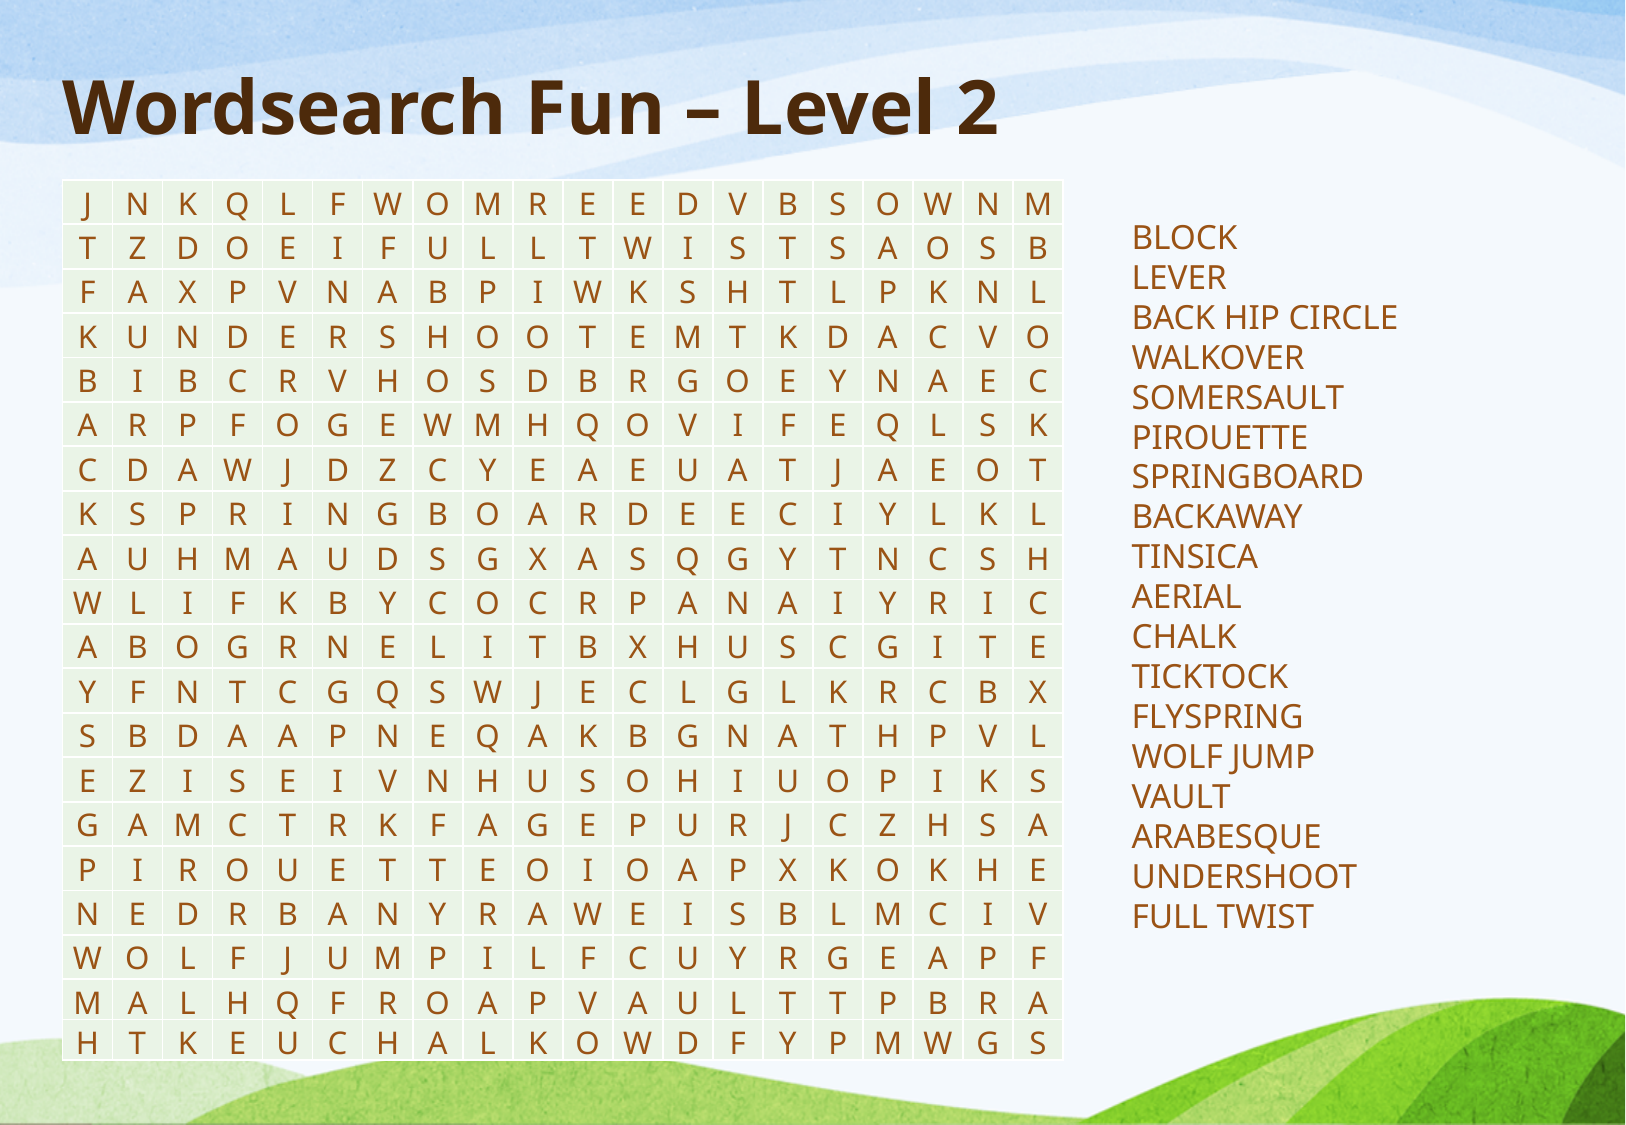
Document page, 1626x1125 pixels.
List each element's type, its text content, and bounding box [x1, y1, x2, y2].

table_cell D [113, 447, 162, 490]
table_cell S [63, 714, 112, 756]
table_cell F [714, 1020, 762, 1059]
table_cell P [464, 270, 512, 312]
table_cell G [814, 936, 862, 978]
table_cell R [313, 314, 362, 357]
table_cell N [313, 625, 362, 667]
table_cell A [614, 980, 662, 1019]
table_cell B [263, 891, 312, 934]
table_cell J [514, 669, 562, 712]
table_cell O [113, 936, 162, 978]
table_cell J [814, 447, 862, 490]
table_cell H [363, 358, 412, 401]
table_cell H [1014, 536, 1062, 579]
table_cell F [564, 936, 612, 978]
table_cell P [63, 847, 112, 890]
table_cell C [414, 447, 462, 490]
table_cell R [113, 403, 162, 445]
table_cell H [514, 403, 562, 445]
table_cell U [113, 314, 162, 357]
table_cell S [113, 492, 162, 534]
table_cell K [764, 314, 812, 357]
table_cell A [163, 447, 212, 490]
table_cell R [614, 358, 662, 401]
table_cell A [864, 447, 912, 490]
table_cell T [964, 625, 1012, 667]
table_cell S [363, 314, 412, 357]
table_cell K [964, 758, 1012, 801]
table_cell C [614, 669, 662, 712]
table_cell K [614, 270, 662, 312]
table_header N [113, 181, 162, 223]
table_cell H [714, 270, 762, 312]
table_cell F [313, 980, 362, 1019]
table_cell N [864, 536, 912, 579]
table_cell X [764, 847, 812, 890]
table_cell G [714, 669, 762, 712]
table_cell O [614, 758, 662, 801]
table_cell E [614, 891, 662, 934]
table_cell C [914, 669, 962, 712]
table_cell S [764, 625, 812, 667]
table_cell I [464, 936, 512, 978]
table_cell Q [564, 403, 612, 445]
table_cell O [914, 225, 962, 268]
table_cell T [514, 625, 562, 667]
table_cell G [714, 536, 762, 579]
table_cell E [864, 936, 912, 978]
table_cell A [664, 847, 712, 890]
table_cell I [564, 847, 612, 890]
table_cell X [614, 625, 662, 667]
table_cell S [1014, 758, 1062, 801]
table_cell C [814, 803, 862, 845]
table_cell R [263, 358, 312, 401]
table_cell A [664, 580, 712, 623]
table_cell N [163, 314, 212, 357]
table_header K [163, 181, 212, 223]
table_cell O [564, 1020, 612, 1059]
table_cell U [263, 1020, 312, 1059]
table_cell L [1014, 492, 1062, 534]
table_header J [63, 181, 112, 223]
table_cell G [664, 358, 712, 401]
table_cell R [363, 980, 412, 1019]
table_cell G [464, 536, 512, 579]
table_cell L [514, 936, 562, 978]
table_cell U [664, 447, 712, 490]
table_cell C [263, 669, 312, 712]
table_cell K [814, 669, 862, 712]
table_cell F [213, 580, 262, 623]
table_cell T [1014, 447, 1062, 490]
table_cell J [263, 447, 312, 490]
table_cell W [63, 936, 112, 978]
table_cell I [664, 891, 712, 934]
table_cell P [213, 270, 262, 312]
table_cell S [964, 403, 1012, 445]
table_cell H [664, 625, 712, 667]
table_header M [1014, 181, 1062, 223]
table_cell I [914, 625, 962, 667]
table_cell M [213, 536, 262, 579]
table_cell W [63, 580, 112, 623]
table_cell D [213, 314, 262, 357]
table_cell T [113, 1020, 162, 1059]
table_header R [514, 181, 562, 223]
table_cell E [564, 669, 612, 712]
table_cell O [414, 358, 462, 401]
table_cell R [163, 847, 212, 890]
table_cell A [564, 447, 612, 490]
table_cell C [313, 1020, 362, 1059]
table_cell L [714, 980, 762, 1019]
table_cell D [664, 1020, 712, 1059]
table_cell E [263, 314, 312, 357]
table_cell U [664, 936, 712, 978]
table_cell V [964, 714, 1012, 756]
table_cell A [464, 803, 512, 845]
table_cell V [964, 314, 1012, 357]
table_cell B [113, 714, 162, 756]
table_cell A [63, 403, 112, 445]
table_cell P [414, 936, 462, 978]
table_cell E [263, 758, 312, 801]
table_cell Q [864, 403, 912, 445]
table_cell G [63, 803, 112, 845]
table_cell O [1014, 314, 1062, 357]
table_cell T [814, 714, 862, 756]
table_cell E [263, 225, 312, 268]
table_cell Y [764, 536, 812, 579]
table_header D [664, 181, 712, 223]
table_cell P [163, 492, 212, 534]
table_cell S [964, 225, 1012, 268]
table_cell B [113, 625, 162, 667]
table_cell L [1014, 714, 1062, 756]
table_cell K [163, 1020, 212, 1059]
table_header O [864, 181, 912, 223]
table_cell W [564, 891, 612, 934]
table_cell H [163, 536, 212, 579]
table_cell W [614, 225, 662, 268]
table_cell L [914, 492, 962, 534]
table_cell T [764, 225, 812, 268]
table_cell A [564, 536, 612, 579]
table_cell E [363, 625, 412, 667]
table_cell I [113, 358, 162, 401]
table_header V [714, 181, 762, 223]
table_cell I [313, 225, 362, 268]
table_cell R [263, 625, 312, 667]
table_cell A [764, 580, 812, 623]
table_cell F [213, 936, 262, 978]
table_cell Q [363, 669, 412, 712]
table_cell P [614, 803, 662, 845]
table_cell N [964, 270, 1012, 312]
table_cell R [213, 492, 262, 534]
table_cell S [664, 270, 712, 312]
table_cell S [564, 758, 612, 801]
table_cell K [914, 847, 962, 890]
table_cell B [614, 714, 662, 756]
table_cell E [964, 358, 1012, 401]
table_cell A [113, 980, 162, 1019]
table_cell P [714, 847, 762, 890]
table_cell F [1014, 936, 1062, 978]
table_cell L [464, 1020, 512, 1059]
table_cell K [564, 714, 612, 756]
table_cell O [414, 980, 462, 1019]
table_cell N [63, 891, 112, 934]
table_header N [964, 181, 1012, 223]
table_cell S [414, 669, 462, 712]
table_cell G [363, 492, 412, 534]
table_cell T [564, 225, 612, 268]
table_cell C [914, 536, 962, 579]
table_cell I [464, 625, 512, 667]
table_cell U [514, 758, 562, 801]
table_cell T [414, 847, 462, 890]
table_cell P [964, 936, 1012, 978]
table_cell I [714, 403, 762, 445]
table_cell E [363, 403, 412, 445]
table_cell F [363, 225, 412, 268]
table_cell D [814, 314, 862, 357]
table_cell L [113, 580, 162, 623]
table_cell P [914, 714, 962, 756]
table_cell U [414, 225, 462, 268]
table_cell B [414, 492, 462, 534]
table_cell D [514, 358, 562, 401]
table_cell X [1014, 669, 1062, 712]
table_cell K [814, 847, 862, 890]
table_cell N [363, 714, 412, 756]
table_cell O [964, 447, 1012, 490]
table_cell Z [113, 225, 162, 268]
table_cell L [664, 669, 712, 712]
table_cell C [914, 314, 962, 357]
table_cell A [514, 891, 562, 934]
table_header O [414, 181, 462, 223]
table_cell P [514, 980, 562, 1019]
table_cell O [263, 403, 312, 445]
table_cell C [914, 891, 962, 934]
table_cell O [514, 847, 562, 890]
table_cell G [313, 403, 362, 445]
table_cell F [414, 803, 462, 845]
title Wordsearch Fun – Level 2 [47, 29, 1388, 159]
table_cell N [363, 891, 412, 934]
table_cell B [163, 358, 212, 401]
table_cell E [313, 847, 362, 890]
table_cell R [714, 803, 762, 845]
table_cell I [263, 492, 312, 534]
table_cell O [814, 758, 862, 801]
picture [0, 0, 1626, 1125]
table_cell H [914, 803, 962, 845]
table_cell A [313, 891, 362, 934]
table_cell L [1014, 270, 1062, 312]
table_cell C [1014, 358, 1062, 401]
table_cell J [764, 803, 812, 845]
table_cell M [464, 403, 512, 445]
table_cell Y [414, 891, 462, 934]
table_cell U [313, 936, 362, 978]
table_cell V [313, 358, 362, 401]
table_header M [464, 181, 512, 223]
table_cell C [1014, 580, 1062, 623]
table_cell E [113, 891, 162, 934]
table_cell A [864, 314, 912, 357]
table_cell S [714, 225, 762, 268]
table_cell Z [363, 447, 412, 490]
table_cell V [1014, 891, 1062, 934]
table_cell E [414, 714, 462, 756]
table_cell O [464, 580, 512, 623]
table_cell L [814, 891, 862, 934]
table_cell T [213, 669, 262, 712]
table_cell P [163, 403, 212, 445]
table_cell M [163, 803, 212, 845]
table_cell T [814, 536, 862, 579]
table_cell M [363, 936, 412, 978]
table_cell Q [263, 980, 312, 1019]
table_cell I [163, 758, 212, 801]
table_cell C [514, 580, 562, 623]
table_cell A [514, 492, 562, 534]
table_cell A [914, 358, 962, 401]
table_cell R [864, 669, 912, 712]
table_cell F [63, 270, 112, 312]
table_cell Y [363, 580, 412, 623]
table_cell O [163, 625, 212, 667]
table_cell J [263, 936, 312, 978]
table_cell W [914, 1020, 962, 1059]
table_cell U [113, 536, 162, 579]
table_cell A [864, 225, 912, 268]
table_cell A [414, 1020, 462, 1059]
table_cell U [263, 847, 312, 890]
table_cell F [764, 403, 812, 445]
table_header B [764, 181, 812, 223]
table_cell U [664, 803, 712, 845]
table_cell R [564, 580, 612, 623]
table_cell E [614, 447, 662, 490]
table_cell I [814, 580, 862, 623]
table_cell M [864, 1020, 912, 1059]
table_cell Z [113, 758, 162, 801]
table_cell K [914, 270, 962, 312]
table_cell N [313, 492, 362, 534]
table_header E [564, 181, 612, 223]
table_cell E [564, 803, 612, 845]
table_cell P [814, 1020, 862, 1059]
table_cell I [313, 758, 362, 801]
table_cell N [313, 270, 362, 312]
table_cell H [213, 980, 262, 1019]
table_cell A [914, 936, 962, 978]
table_cell D [163, 225, 212, 268]
table_cell A [263, 714, 312, 756]
table_cell T [764, 447, 812, 490]
table_cell O [864, 847, 912, 890]
table_cell P [614, 580, 662, 623]
table_cell H [363, 1020, 412, 1059]
table_cell E [514, 447, 562, 490]
table_cell S [464, 358, 512, 401]
table_cell O [514, 314, 562, 357]
table_header F [313, 181, 362, 223]
table_cell P [864, 758, 912, 801]
table_cell C [63, 447, 112, 490]
table_cell K [63, 314, 112, 357]
table_cell S [614, 536, 662, 579]
table_cell R [213, 891, 262, 934]
table_cell C [414, 580, 462, 623]
table_cell R [764, 936, 812, 978]
table_cell A [464, 980, 512, 1019]
table_cell M [864, 891, 912, 934]
table_cell O [614, 403, 662, 445]
table_cell T [814, 980, 862, 1019]
table_cell W [213, 447, 262, 490]
table_cell H [414, 314, 462, 357]
table_cell E [1014, 847, 1062, 890]
table_cell O [213, 225, 262, 268]
table_cell W [414, 403, 462, 445]
table_cell W [464, 669, 512, 712]
table_cell S [213, 758, 262, 801]
table_cell V [263, 270, 312, 312]
table_cell N [714, 580, 762, 623]
table_cell E [464, 847, 512, 890]
table_cell U [313, 536, 362, 579]
table_cell C [213, 358, 262, 401]
table_cell A [363, 270, 412, 312]
table_cell A [113, 270, 162, 312]
table_cell E [814, 403, 862, 445]
table_cell L [163, 980, 212, 1019]
table_cell P [313, 714, 362, 756]
table_cell L [914, 403, 962, 445]
table_header S [814, 181, 862, 223]
table_cell D [163, 891, 212, 934]
table_cell B [313, 580, 362, 623]
table_header W [363, 181, 412, 223]
table_cell I [714, 758, 762, 801]
table_cell Q [464, 714, 512, 756]
table_cell V [564, 980, 612, 1019]
table_cell Y [464, 447, 512, 490]
table_cell Y [864, 580, 912, 623]
table_cell W [614, 1020, 662, 1059]
table_cell G [514, 803, 562, 845]
table_cell A [63, 625, 112, 667]
table_cell C [213, 803, 262, 845]
table_cell E [764, 358, 812, 401]
table_cell N [714, 714, 762, 756]
table_cell S [814, 225, 862, 268]
table_cell T [764, 980, 812, 1019]
table_cell H [464, 758, 512, 801]
table_cell A [514, 714, 562, 756]
table_cell T [263, 803, 312, 845]
table_cell K [63, 492, 112, 534]
table_cell L [814, 270, 862, 312]
table_cell L [514, 225, 562, 268]
table_cell R [914, 580, 962, 623]
table_cell S [714, 891, 762, 934]
table_cell G [213, 625, 262, 667]
table_cell L [764, 669, 812, 712]
table_cell Y [814, 358, 862, 401]
table_cell Y [63, 669, 112, 712]
table_cell Z [864, 803, 912, 845]
table_cell U [664, 980, 712, 1019]
table_cell O [213, 847, 262, 890]
table_cell T [363, 847, 412, 890]
table_cell I [964, 580, 1012, 623]
table_cell B [964, 669, 1012, 712]
table_cell E [213, 1020, 262, 1059]
table_cell S [414, 536, 462, 579]
table_cell O [464, 492, 512, 534]
table_cell Q [664, 536, 712, 579]
table_cell O [614, 847, 662, 890]
table_cell A [113, 803, 162, 845]
table_cell K [1014, 403, 1062, 445]
table_cell T [764, 270, 812, 312]
table_cell T [63, 225, 112, 268]
table_cell F [113, 669, 162, 712]
text_box BLOCK LEVER BACK HIP CIRCLE WALKOVER SOMERSAULT PIROUETTE SPRINGBOARD BACKAWAY TINSICA AERIAL CHALK TICKTOCK FLYSPRING WOLF JUMP VAULT ARABESQUE UNDERSHOOT FULL TWIST [1116, 208, 1429, 983]
table_cell B [764, 891, 812, 934]
table_cell K [514, 1020, 562, 1059]
table_cell B [564, 358, 612, 401]
table_cell A [714, 447, 762, 490]
table_cell A [764, 714, 812, 756]
table_cell L [464, 225, 512, 268]
table_cell O [464, 314, 512, 357]
table_cell C [764, 492, 812, 534]
table_cell K [263, 580, 312, 623]
table_cell H [63, 1020, 112, 1059]
table_cell L [414, 625, 462, 667]
table_cell E [714, 492, 762, 534]
table_cell A [213, 714, 262, 756]
table_cell T [714, 314, 762, 357]
table_cell S [1014, 1020, 1062, 1059]
table_cell B [1014, 225, 1062, 268]
table_cell H [964, 847, 1012, 890]
table_cell N [414, 758, 462, 801]
table_cell B [914, 980, 962, 1019]
table_cell G [864, 625, 912, 667]
table_cell B [564, 625, 612, 667]
table_cell D [614, 492, 662, 534]
table_cell X [163, 270, 212, 312]
table_cell E [664, 492, 712, 534]
table_cell L [163, 936, 212, 978]
table_cell R [313, 803, 362, 845]
table_cell C [614, 936, 662, 978]
table_cell U [714, 625, 762, 667]
table_header W [914, 181, 962, 223]
table_cell P [864, 270, 912, 312]
table_cell C [814, 625, 862, 667]
table_cell D [163, 714, 212, 756]
table_header L [263, 181, 312, 223]
table_cell R [464, 891, 512, 934]
table_cell U [764, 758, 812, 801]
table_cell K [363, 803, 412, 845]
table_cell Y [864, 492, 912, 534]
table_cell M [664, 314, 712, 357]
table_cell G [664, 714, 712, 756]
table_cell E [614, 314, 662, 357]
table_cell I [163, 580, 212, 623]
table_cell R [564, 492, 612, 534]
table_cell I [113, 847, 162, 890]
table_cell K [964, 492, 1012, 534]
table_cell H [664, 758, 712, 801]
table_header Q [213, 181, 262, 223]
table_cell N [163, 669, 212, 712]
table_cell S [964, 536, 1012, 579]
table_cell A [263, 536, 312, 579]
table_cell F [213, 403, 262, 445]
table_cell S [964, 803, 1012, 845]
table_cell D [363, 536, 412, 579]
table_cell I [814, 492, 862, 534]
table_cell Y [714, 936, 762, 978]
table_cell M [63, 980, 112, 1019]
table_cell A [1014, 980, 1062, 1019]
table_cell G [313, 669, 362, 712]
table_cell I [914, 758, 962, 801]
table_cell V [664, 403, 712, 445]
table_cell B [414, 270, 462, 312]
table_cell I [664, 225, 712, 268]
table_cell V [363, 758, 412, 801]
table_cell E [914, 447, 962, 490]
table_cell P [864, 980, 912, 1019]
table_cell D [313, 447, 362, 490]
table_cell E [1014, 625, 1062, 667]
table_cell E [63, 758, 112, 801]
table_cell A [1014, 803, 1062, 845]
table_cell R [964, 980, 1012, 1019]
table_header E [614, 181, 662, 223]
table_cell W [564, 270, 612, 312]
table_cell A [63, 536, 112, 579]
table_cell B [63, 358, 112, 401]
table_cell H [864, 714, 912, 756]
table_cell N [864, 358, 912, 401]
table_cell G [964, 1020, 1012, 1059]
table_cell Y [764, 1020, 812, 1059]
table_cell I [514, 270, 562, 312]
table_cell I [964, 891, 1012, 934]
table_cell T [564, 314, 612, 357]
table_cell O [714, 358, 762, 401]
table_cell X [514, 536, 562, 579]
